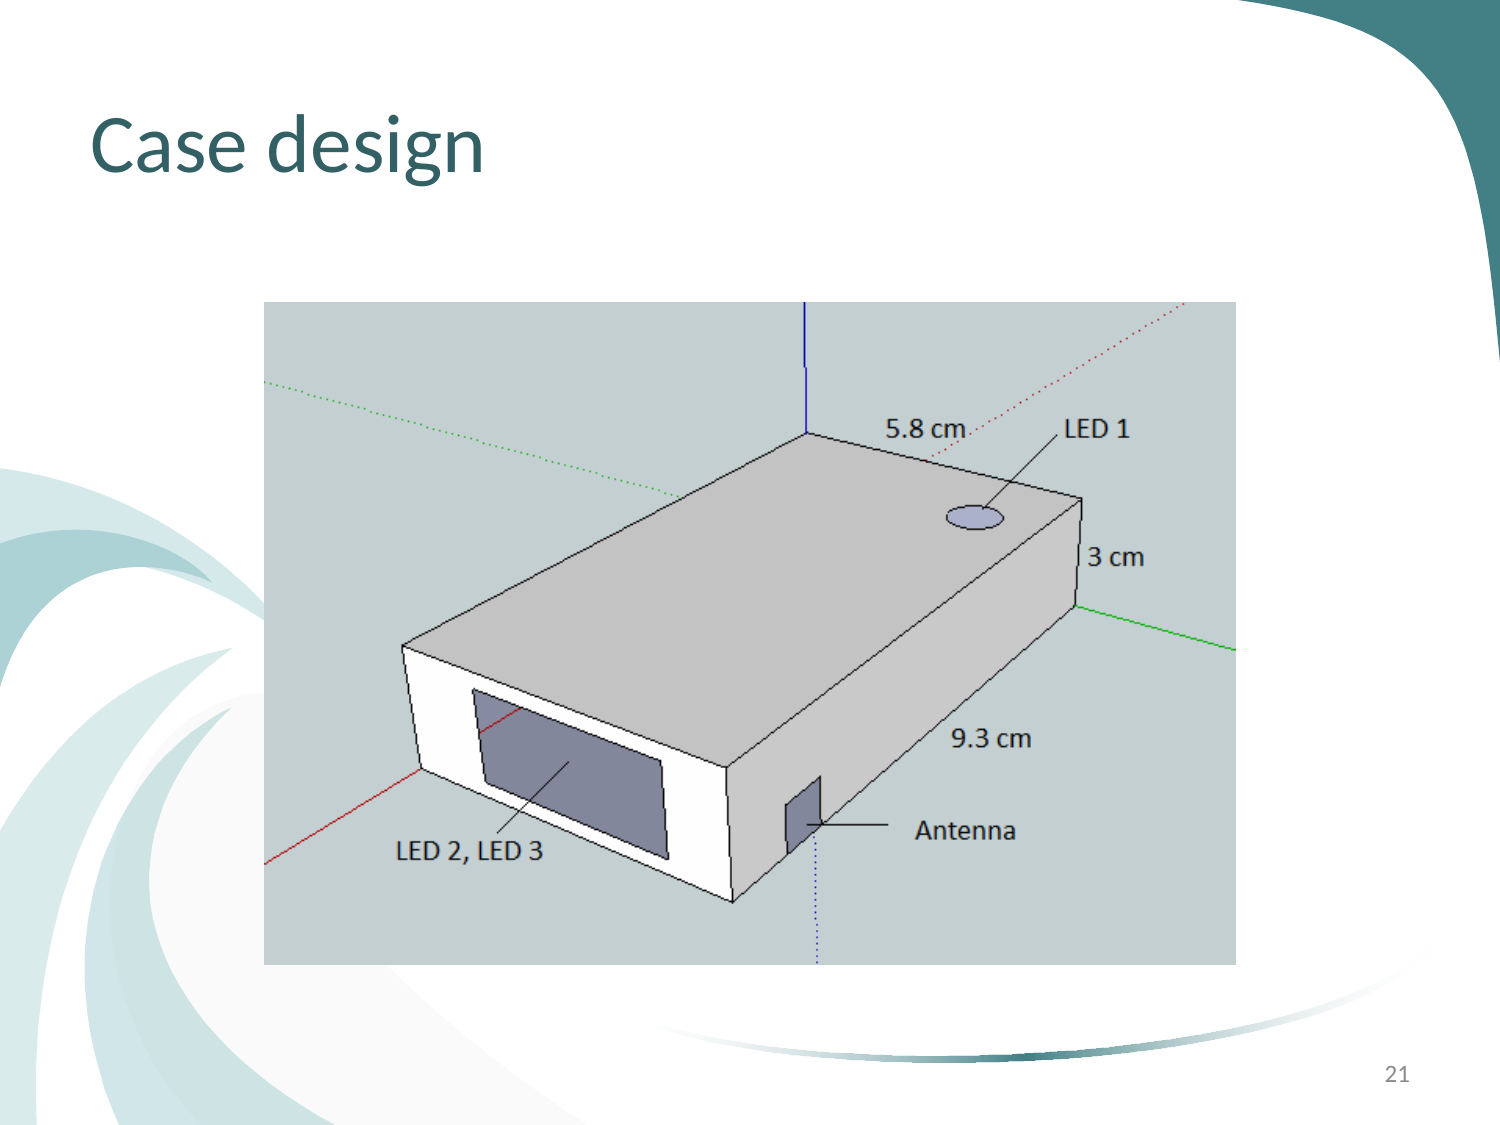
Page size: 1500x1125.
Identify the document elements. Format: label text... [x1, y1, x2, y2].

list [264, 302, 1236, 966]
slide_number 21 [1074, 1042, 1425, 1103]
title Case design [75, 45, 1425, 233]
